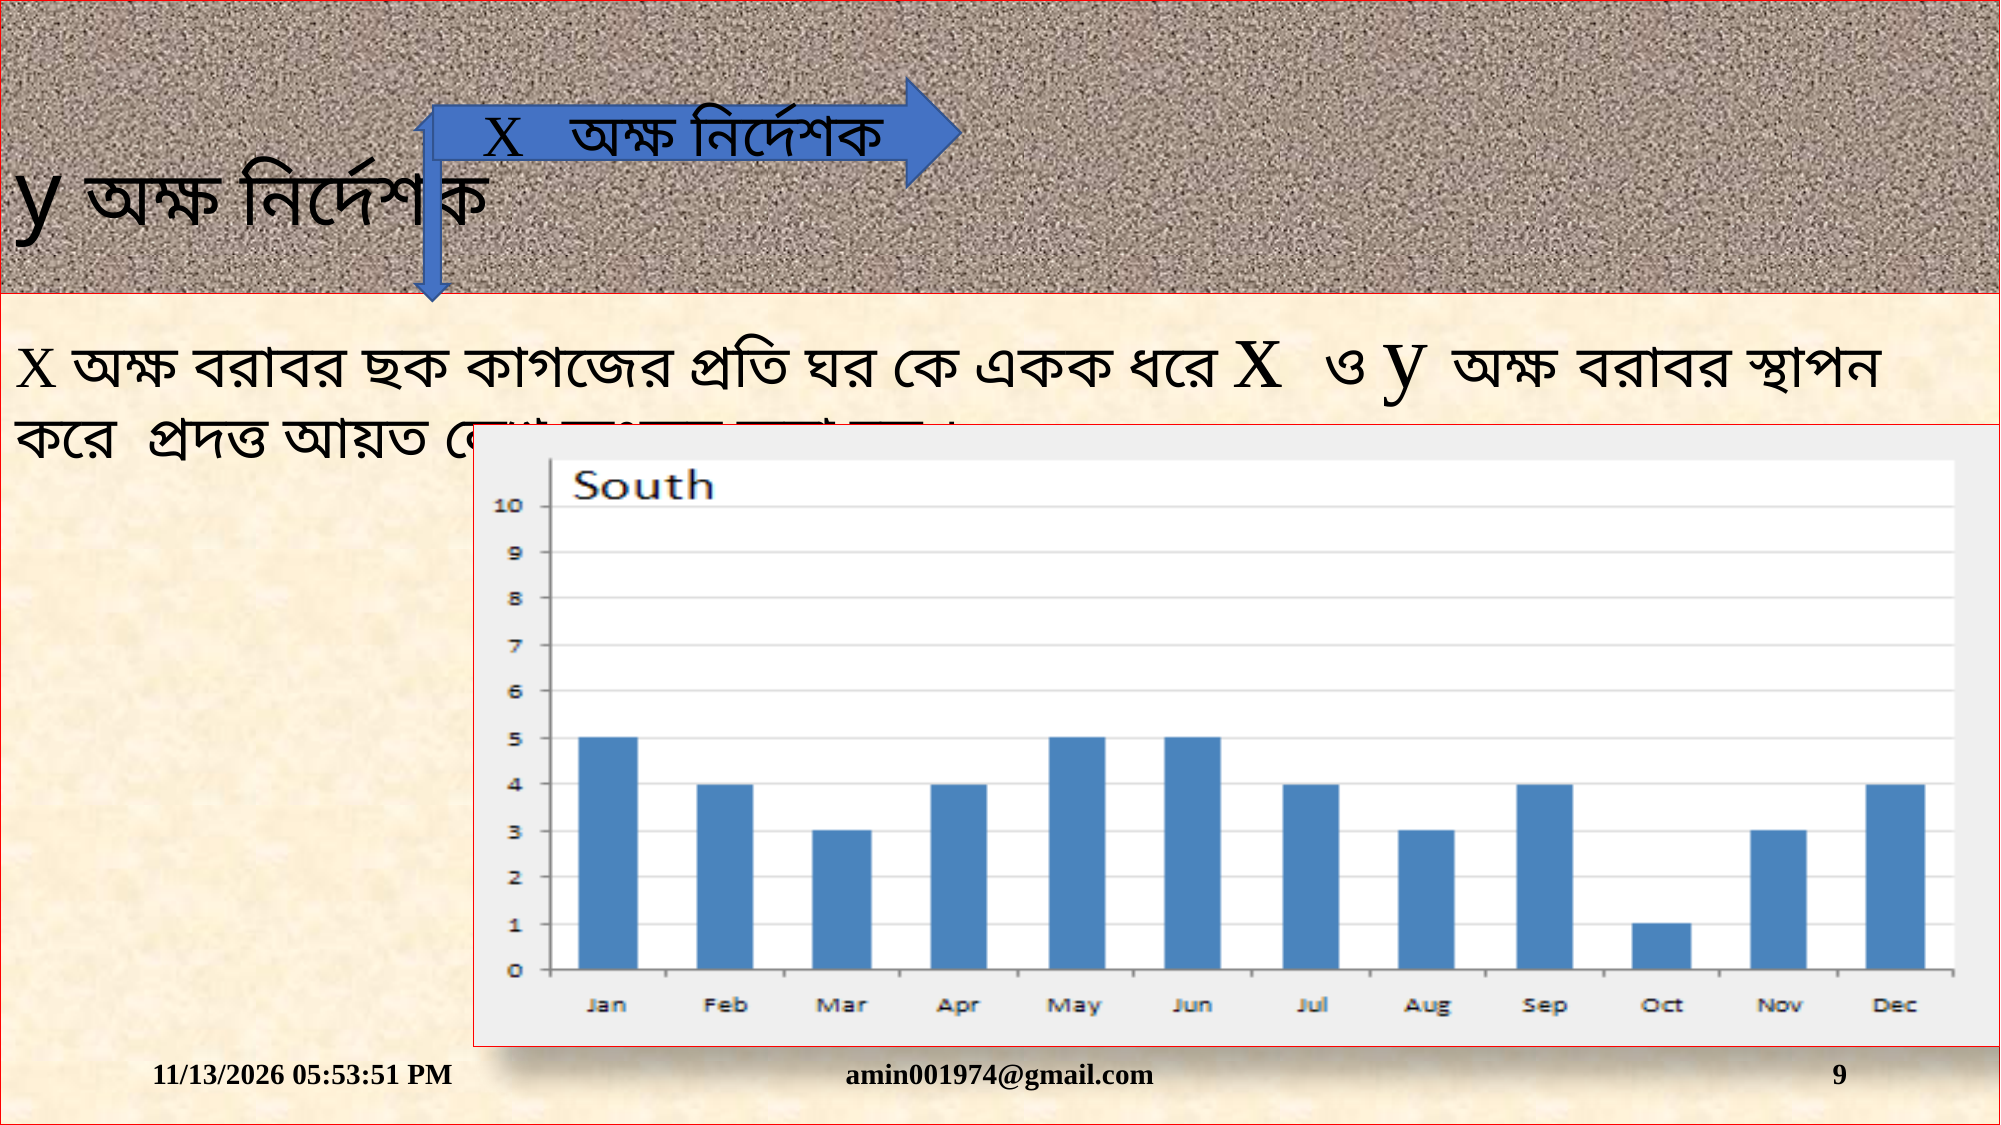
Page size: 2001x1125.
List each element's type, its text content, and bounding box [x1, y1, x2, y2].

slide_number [137, 1042, 588, 1103]
picture [473, 424, 2000, 1047]
list X অক্ষ বরাবর ছক কাগজের প্রতি ঘর কে একক ধরে x ও y অক্ষ বরাবর স্থাপন করে প্রদত্ত আয়ত লেখ অংকন করা হল । [0, 293, 2000, 1125]
text_box X অক্ষ নির্দেশক [432, 75, 963, 190]
title y অক্ষ নির্দেশক [0, 0, 2000, 293]
footer amin001974@gmail.com [662, 1047, 1338, 1103]
text_box [412, 111, 453, 303]
slide_number 9 [1412, 1047, 1863, 1103]
